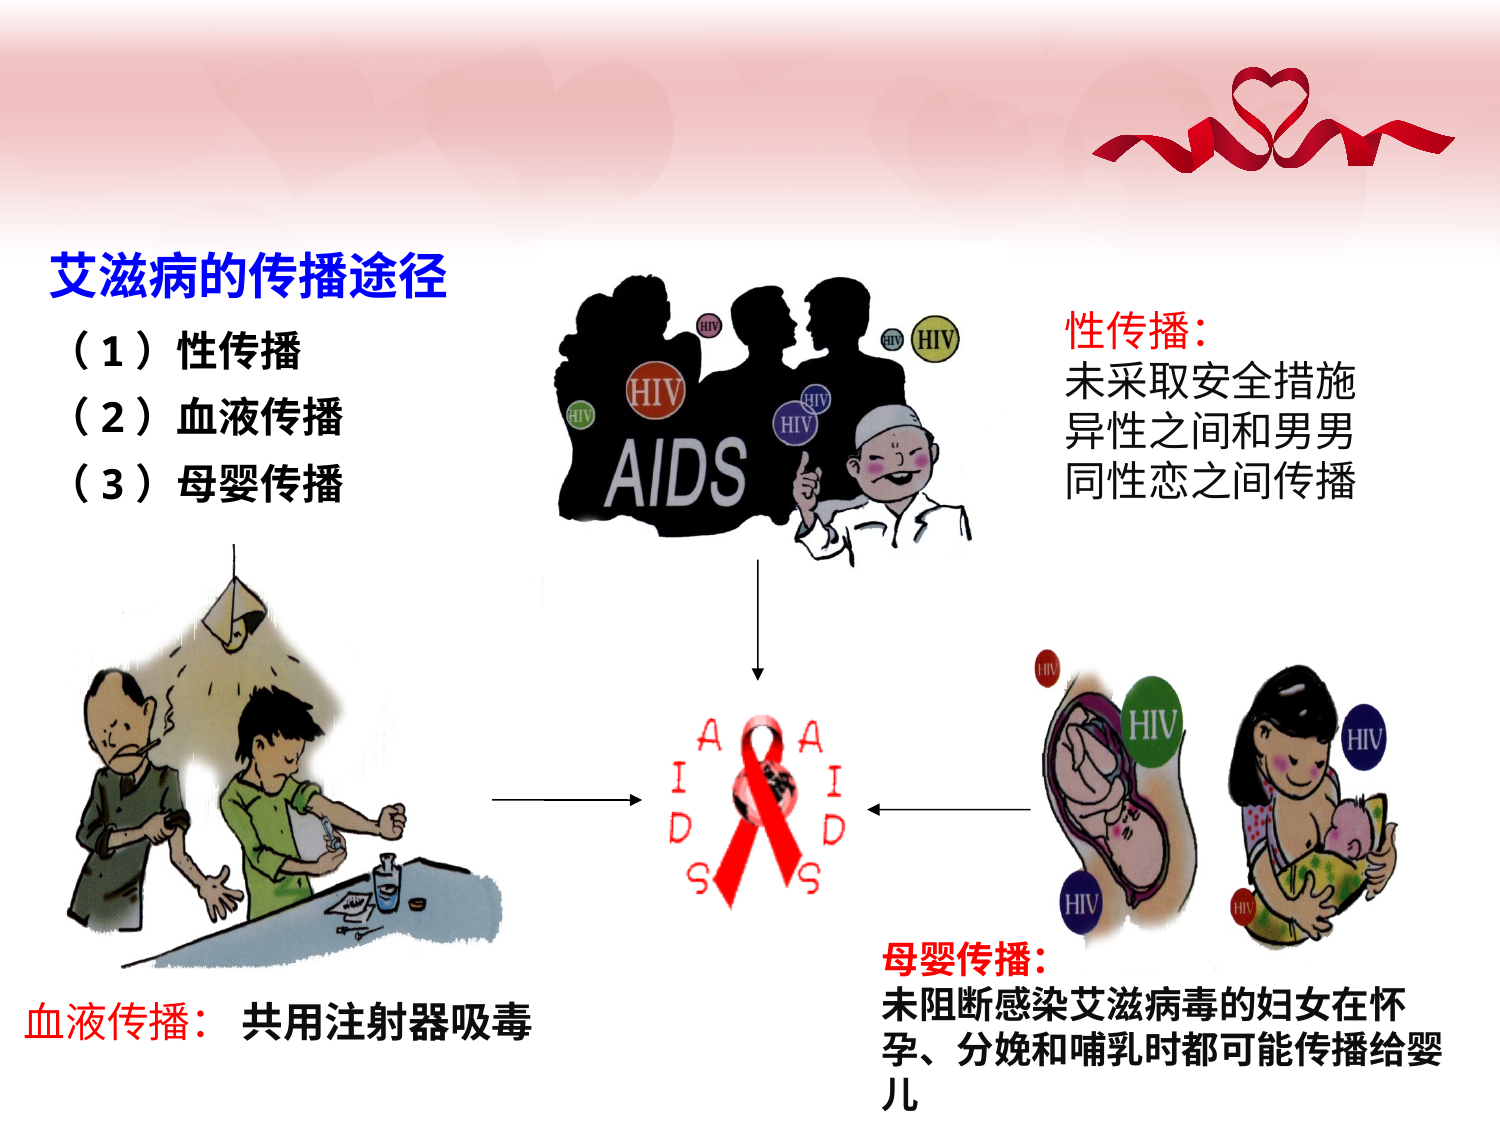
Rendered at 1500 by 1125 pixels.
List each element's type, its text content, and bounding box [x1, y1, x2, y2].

text_box 血液传播： 共用注射器吸毒 [8, 988, 549, 1054]
picture [0, 0, 1500, 1125]
list 艾滋病的传播途径 （1）性传播 （2）血液传播 （3）母婴传播 [48, 243, 536, 952]
text_box [544, 793, 643, 807]
list 艾滋病的传播途径 （1）性传播 （2）血液传播 （3）母婴传播 [544, 243, 1448, 952]
text_box 性传播： 未采取安全措施异性之间和男男 同性恋之间传播 [1049, 297, 1405, 513]
text_box [867, 803, 1017, 816]
text_box [751, 596, 765, 681]
text_box 母婴传播： 未阻断感染艾滋病毒的妇女在怀孕、分娩和哺乳时都可能传播给婴儿 [867, 927, 1487, 1124]
